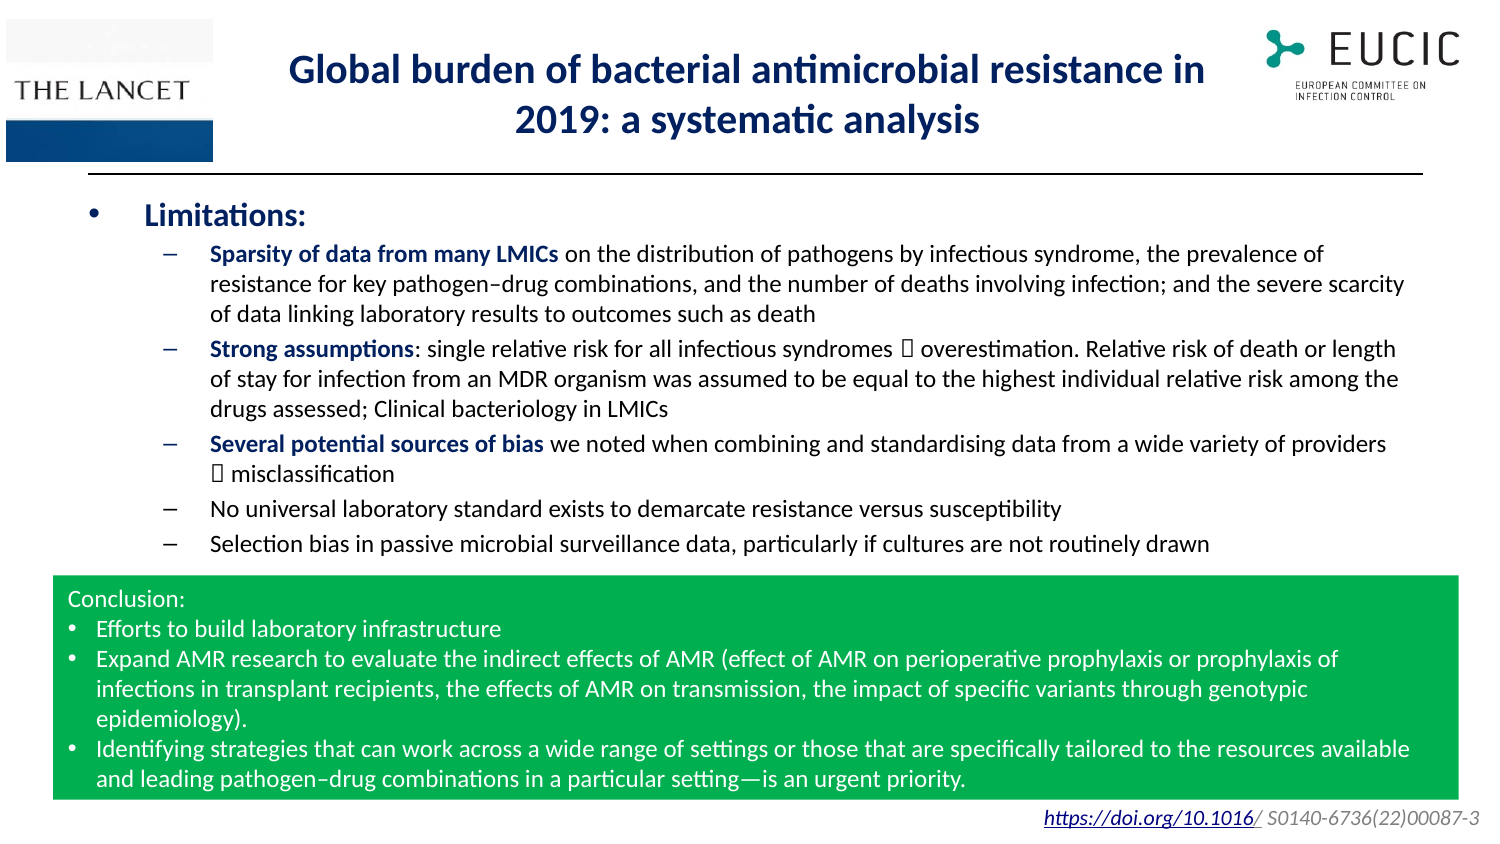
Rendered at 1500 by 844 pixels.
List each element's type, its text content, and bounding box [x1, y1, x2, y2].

text_box Conclusion: Efforts to build laboratory infrastructure Expand AMR research to evaluate the indirect effects of AMR (effect of AMR on perioperative prophylaxis or prophylaxis of infections in transplant recipients, the effects of AMR on transmission, the impact of specific variants through genotypic epidemiology). Identifying strategies that can work across a wide range of settings or those that are specifically tailored to the resources available and leading pathogen–drug combinations in a particular setting—is an urgent priority. [53, 575, 1459, 800]
list Limitations: Sparsity of data from many LMICs on the distribution of pathogens by infectious syndrome, the prevalence of resistance for key pathogen–drug combinations, and the number of deaths involving infection; and the severe scarcity of data linking laboratory results to outcomes such as death Strong assumptions: single relative risk for all infectious syndromes  overestimation. Relative risk of death or length of stay for infection from an MDR organism was assumed to be equal to the highest individual relative risk among the drugs assessed; Clinical bacteriology in LMICs Several potential sources of bias we noted when combining and standardising data from a wide variety of providers  misclassification No universal laboratory standard exists to demarcate resistance versus susceptibility Selection bias in passive microbial surveillance data, particularly if cultures are not routinely drawn [73, 185, 1424, 575]
text_box Lancet https://doi.org/10.1016/ S0140-6736(22)00087-3 [1023, 771, 1500, 835]
picture [1234, 0, 1500, 163]
picture [5, 19, 213, 163]
title Global burden of bacterial antimicrobial resistance in 2019: a systematic analysis [242, 21, 1228, 162]
